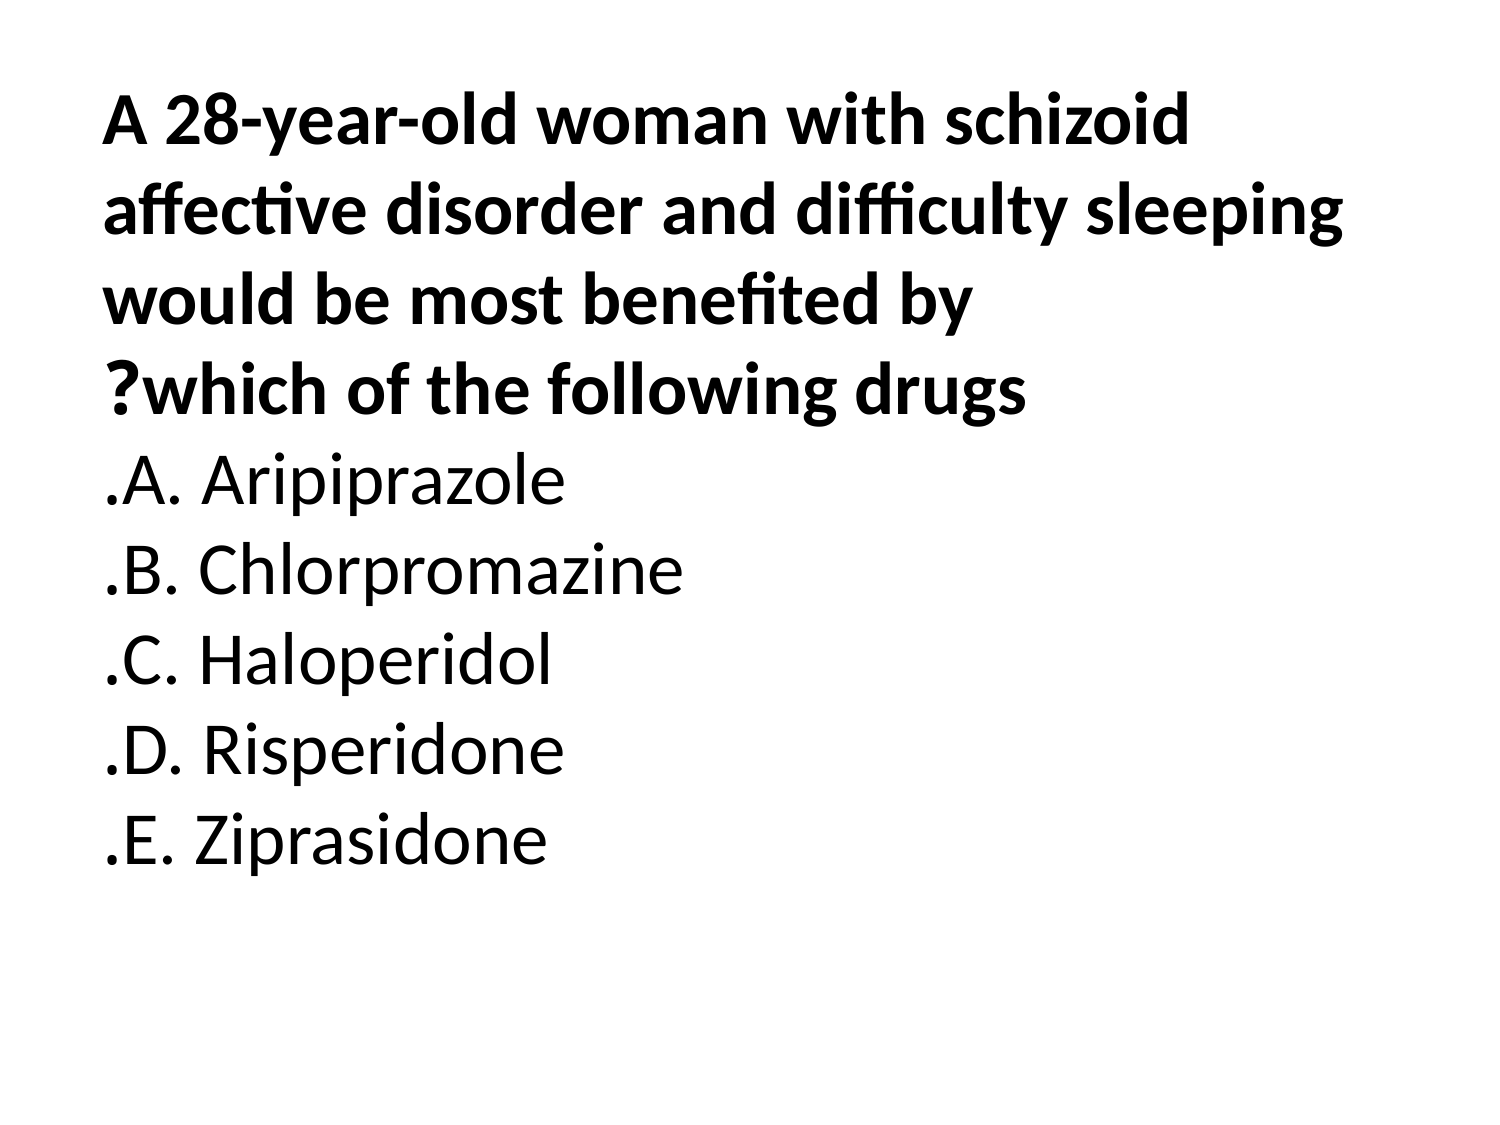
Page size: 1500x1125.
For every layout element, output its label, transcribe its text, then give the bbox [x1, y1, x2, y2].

text_box A 28-year-old woman with schizoid affective disorder and difficulty sleeping would be most benefited by which of the following drugs? A. Aripiprazole. B. Chlorpromazine. C. Haloperidol. D. Risperidone. E. Ziprasidone. [87, 62, 1425, 888]
